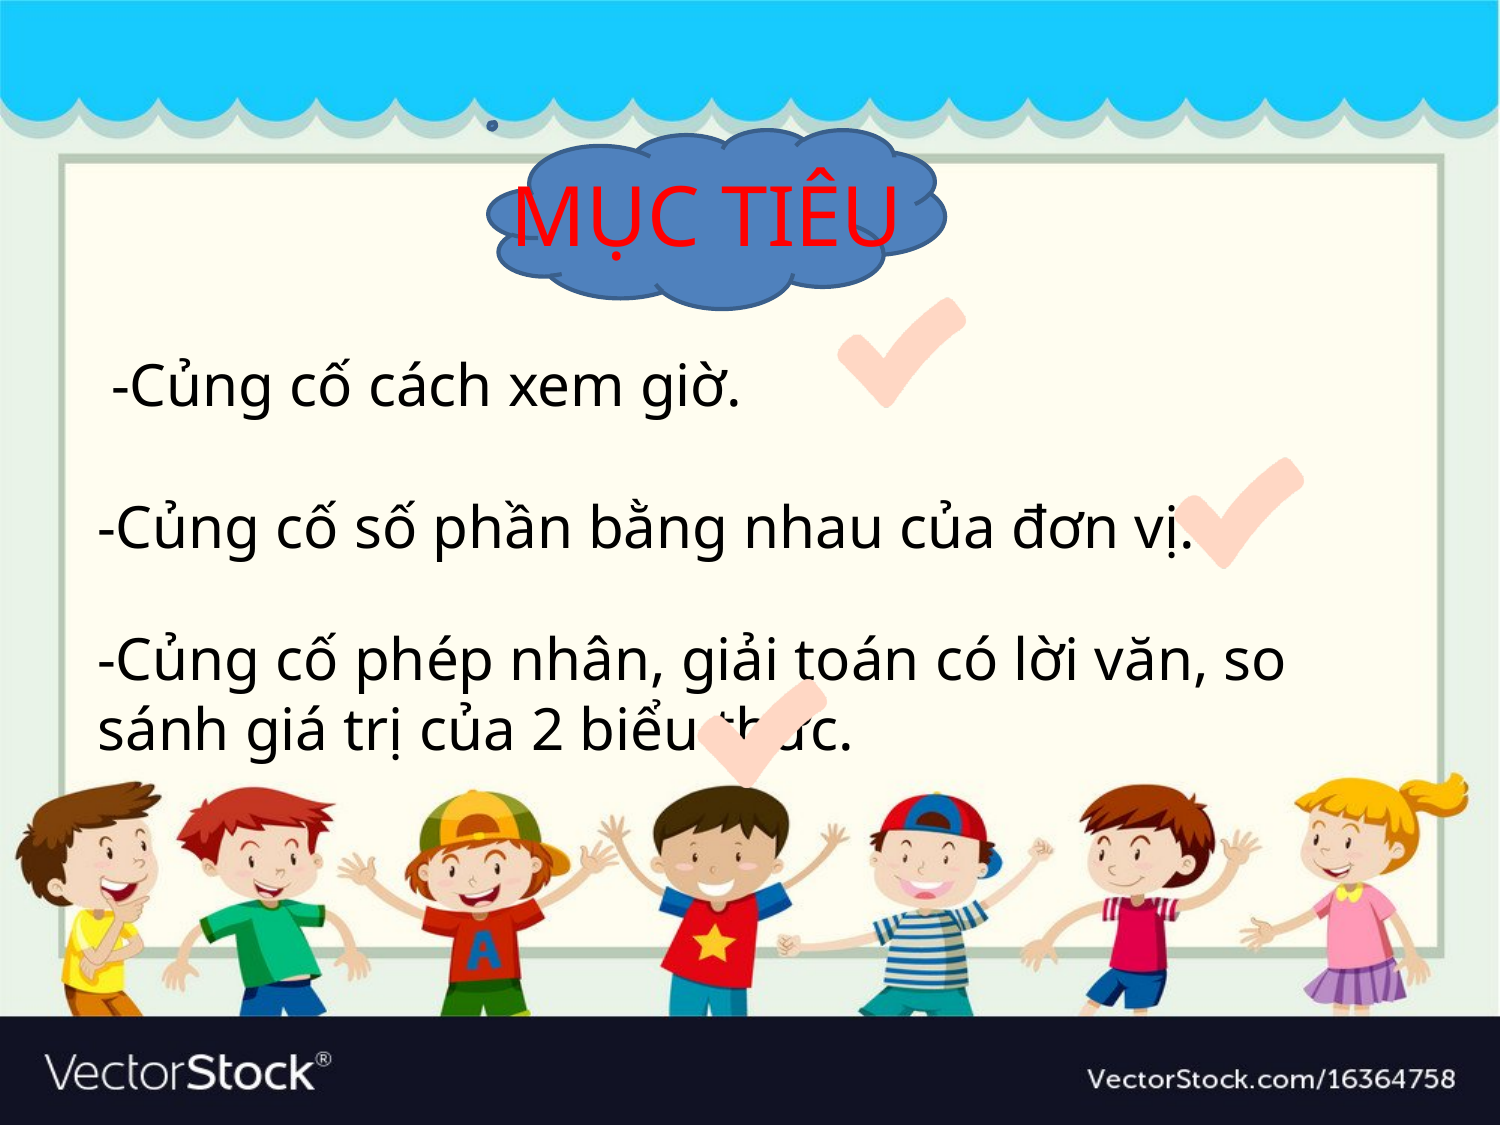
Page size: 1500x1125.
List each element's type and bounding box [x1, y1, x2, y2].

picture [690, 674, 837, 791]
list [0, 0, 1500, 1125]
picture [1167, 453, 1314, 571]
picture [829, 292, 976, 410]
